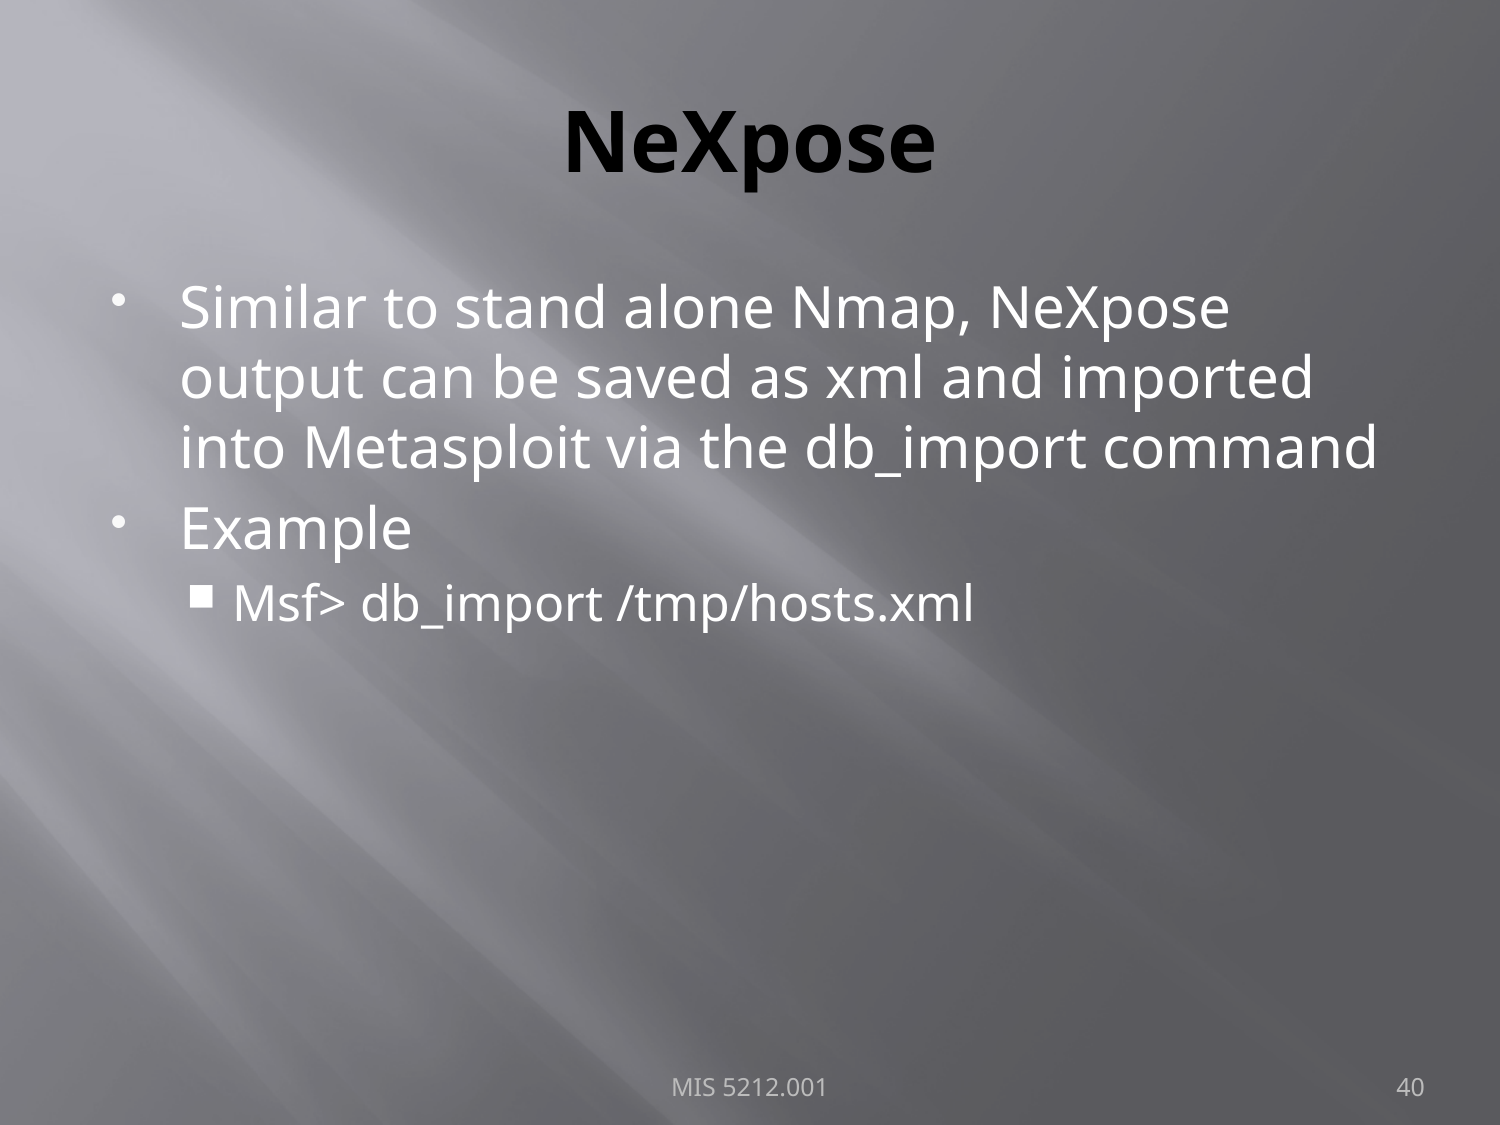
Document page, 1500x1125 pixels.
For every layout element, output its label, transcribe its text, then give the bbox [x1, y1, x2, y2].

title NeXpose [75, 45, 1425, 233]
list Similar to stand alone Nmap, NeXpose output can be saved as xml and imported into Metasploit via the db_import command Example Msf> db_import /tmp/hosts.xml [75, 262, 1425, 1035]
footer MIS 5212.001 [512, 1052, 988, 1113]
slide_number 40 [1299, 1052, 1425, 1113]
